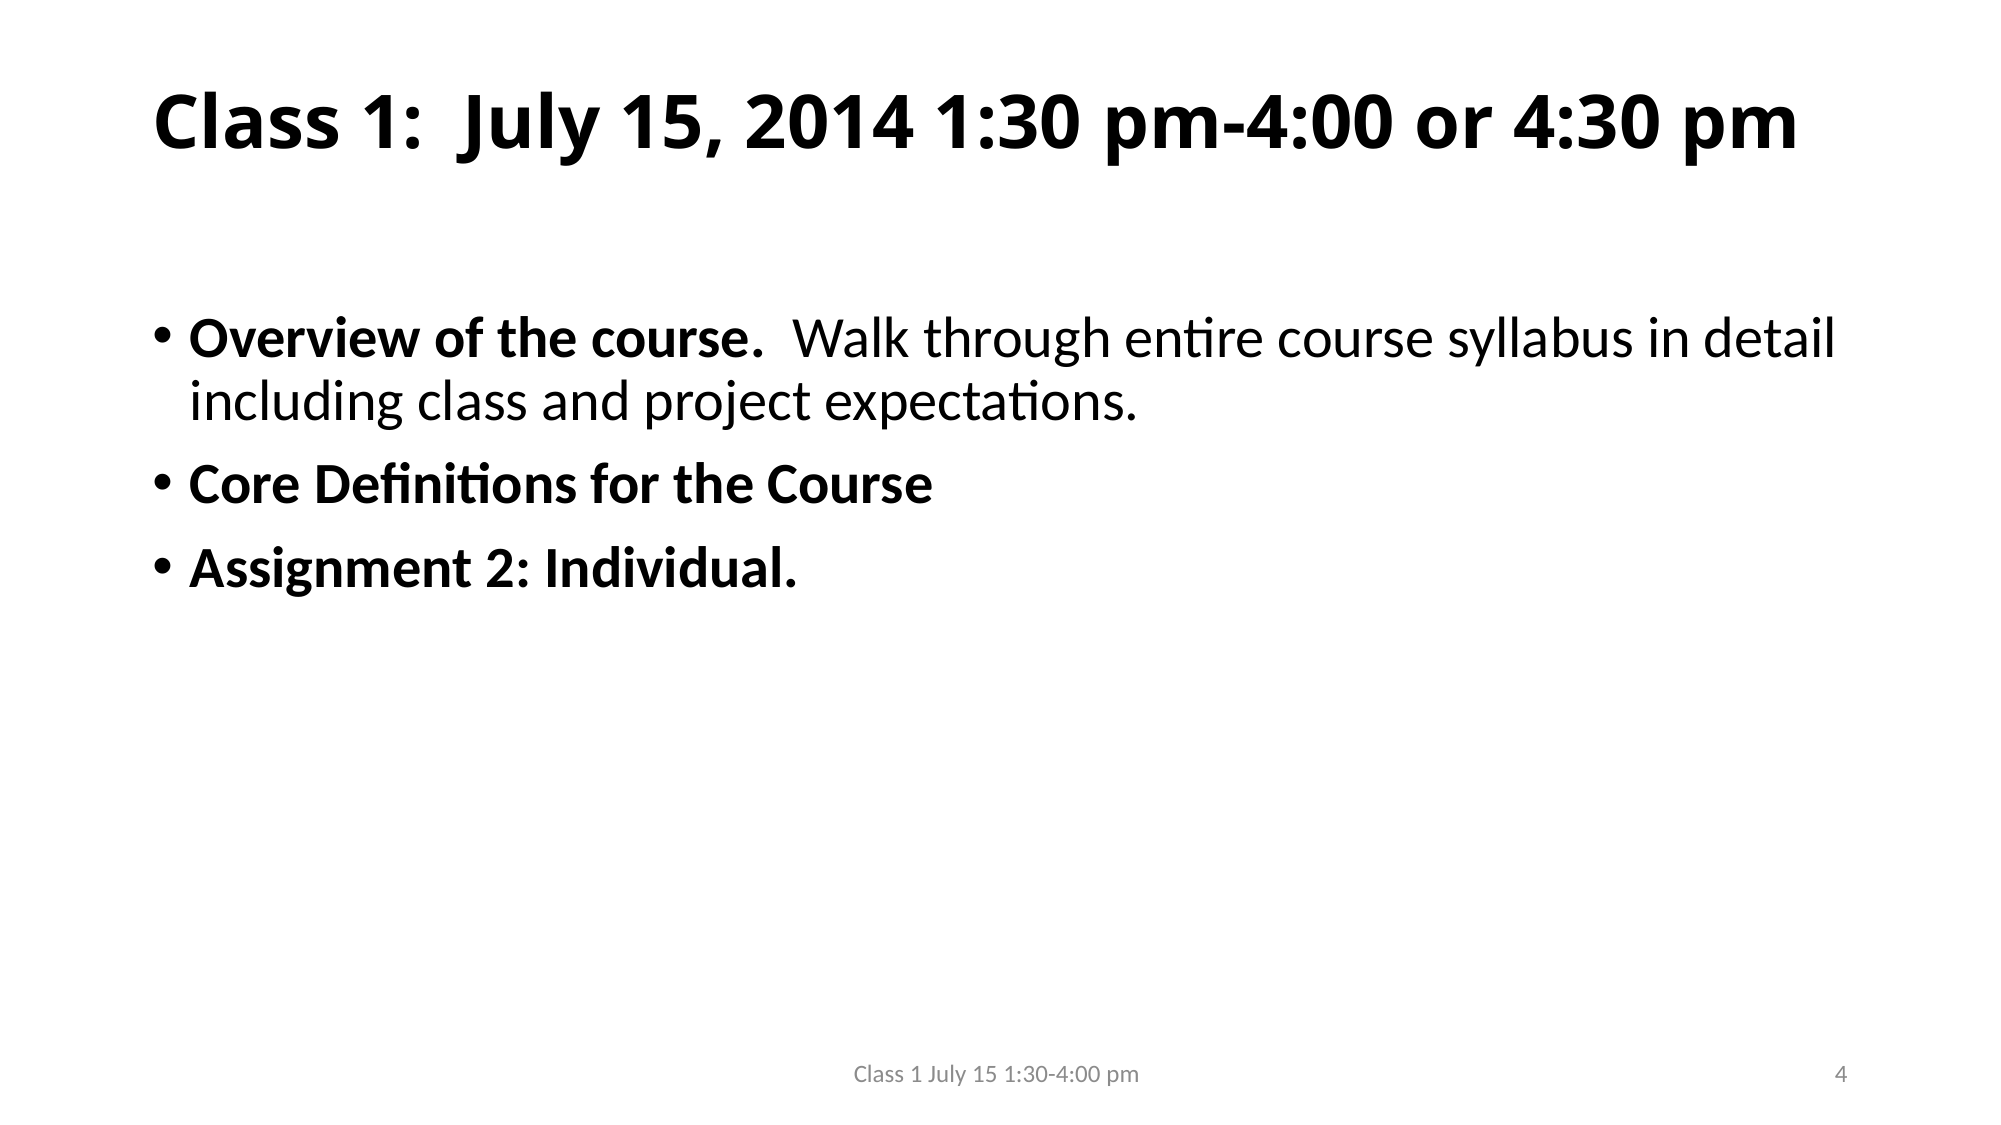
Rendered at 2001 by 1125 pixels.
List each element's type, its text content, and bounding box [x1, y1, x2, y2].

footer Class 1 July 15 1:30-4:00 pm [662, 1042, 1338, 1103]
slide_number 4 [1412, 1042, 1863, 1103]
list Overview of the course. Walk through entire course syllabus in detail including class and project expectations. Core Definitions for the Course Assignment 2: Individual. [137, 299, 1863, 1014]
title Class 1: July 15, 2014 1:30 pm-4:00 or 4:30 pm [137, 59, 1863, 278]
